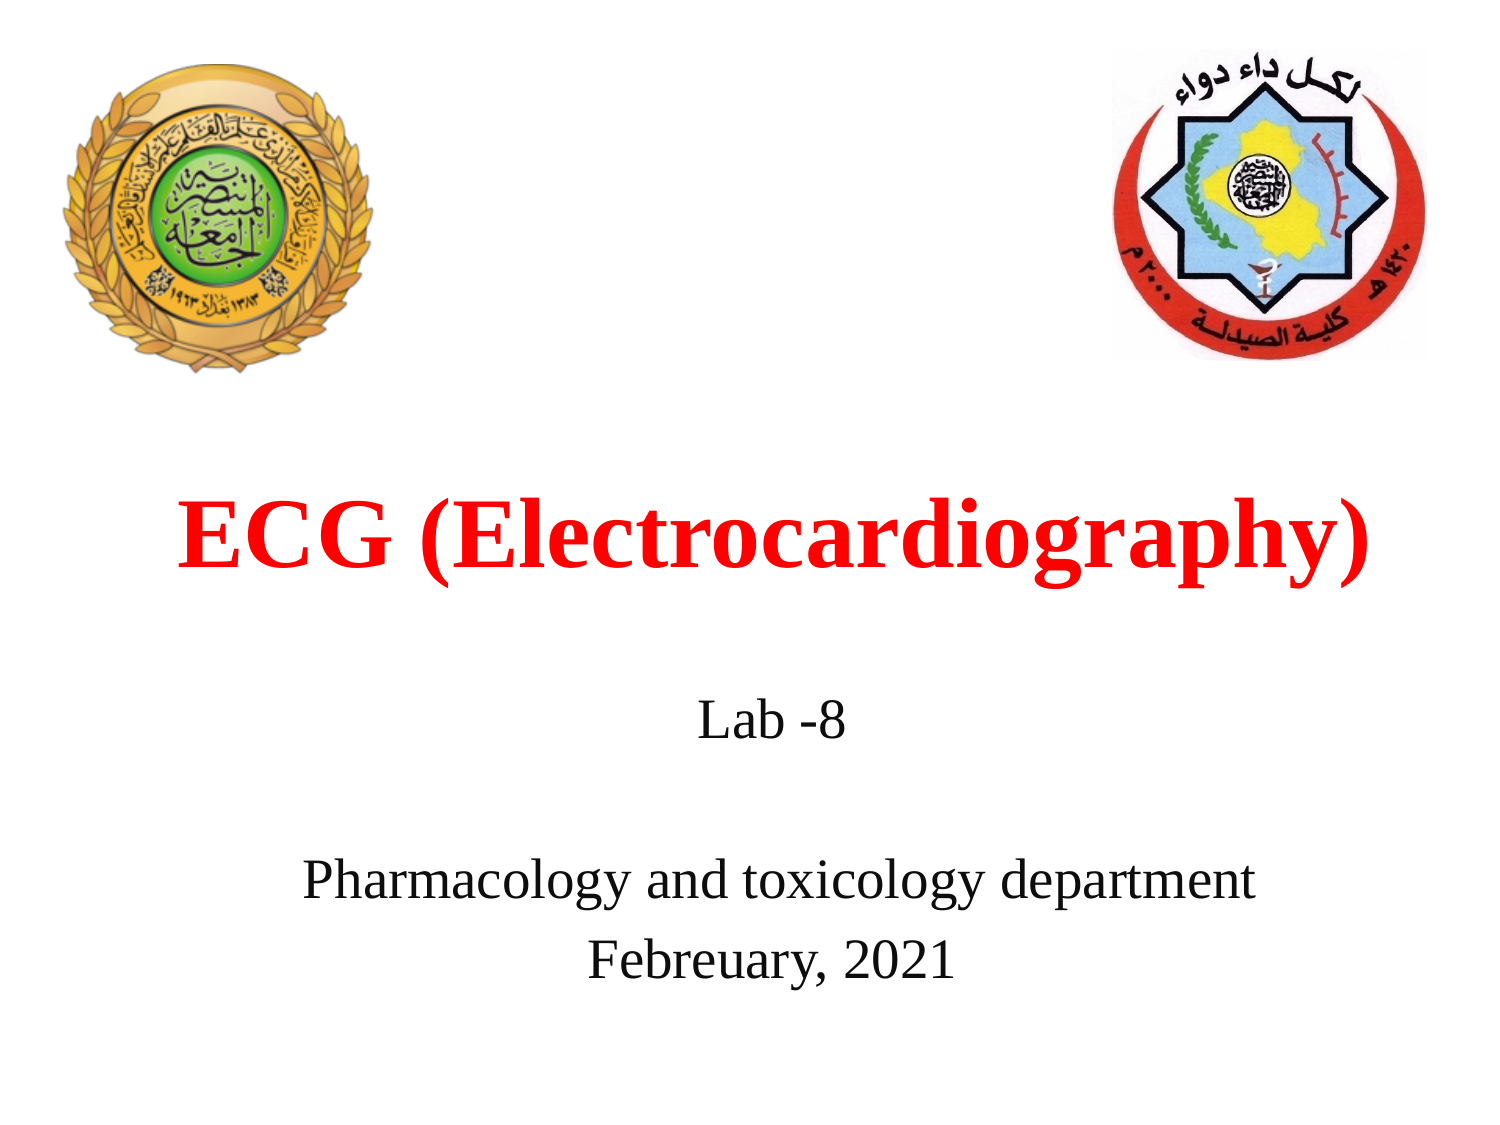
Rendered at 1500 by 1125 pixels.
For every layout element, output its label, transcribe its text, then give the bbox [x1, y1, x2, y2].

picture [1112, 49, 1427, 362]
picture [62, 64, 376, 376]
title ECG (Electrocardiography) [99, 433, 1450, 622]
list Lab -8 Pharmacology and toxicology department Febreuary, 2021 [104, 674, 1455, 999]
